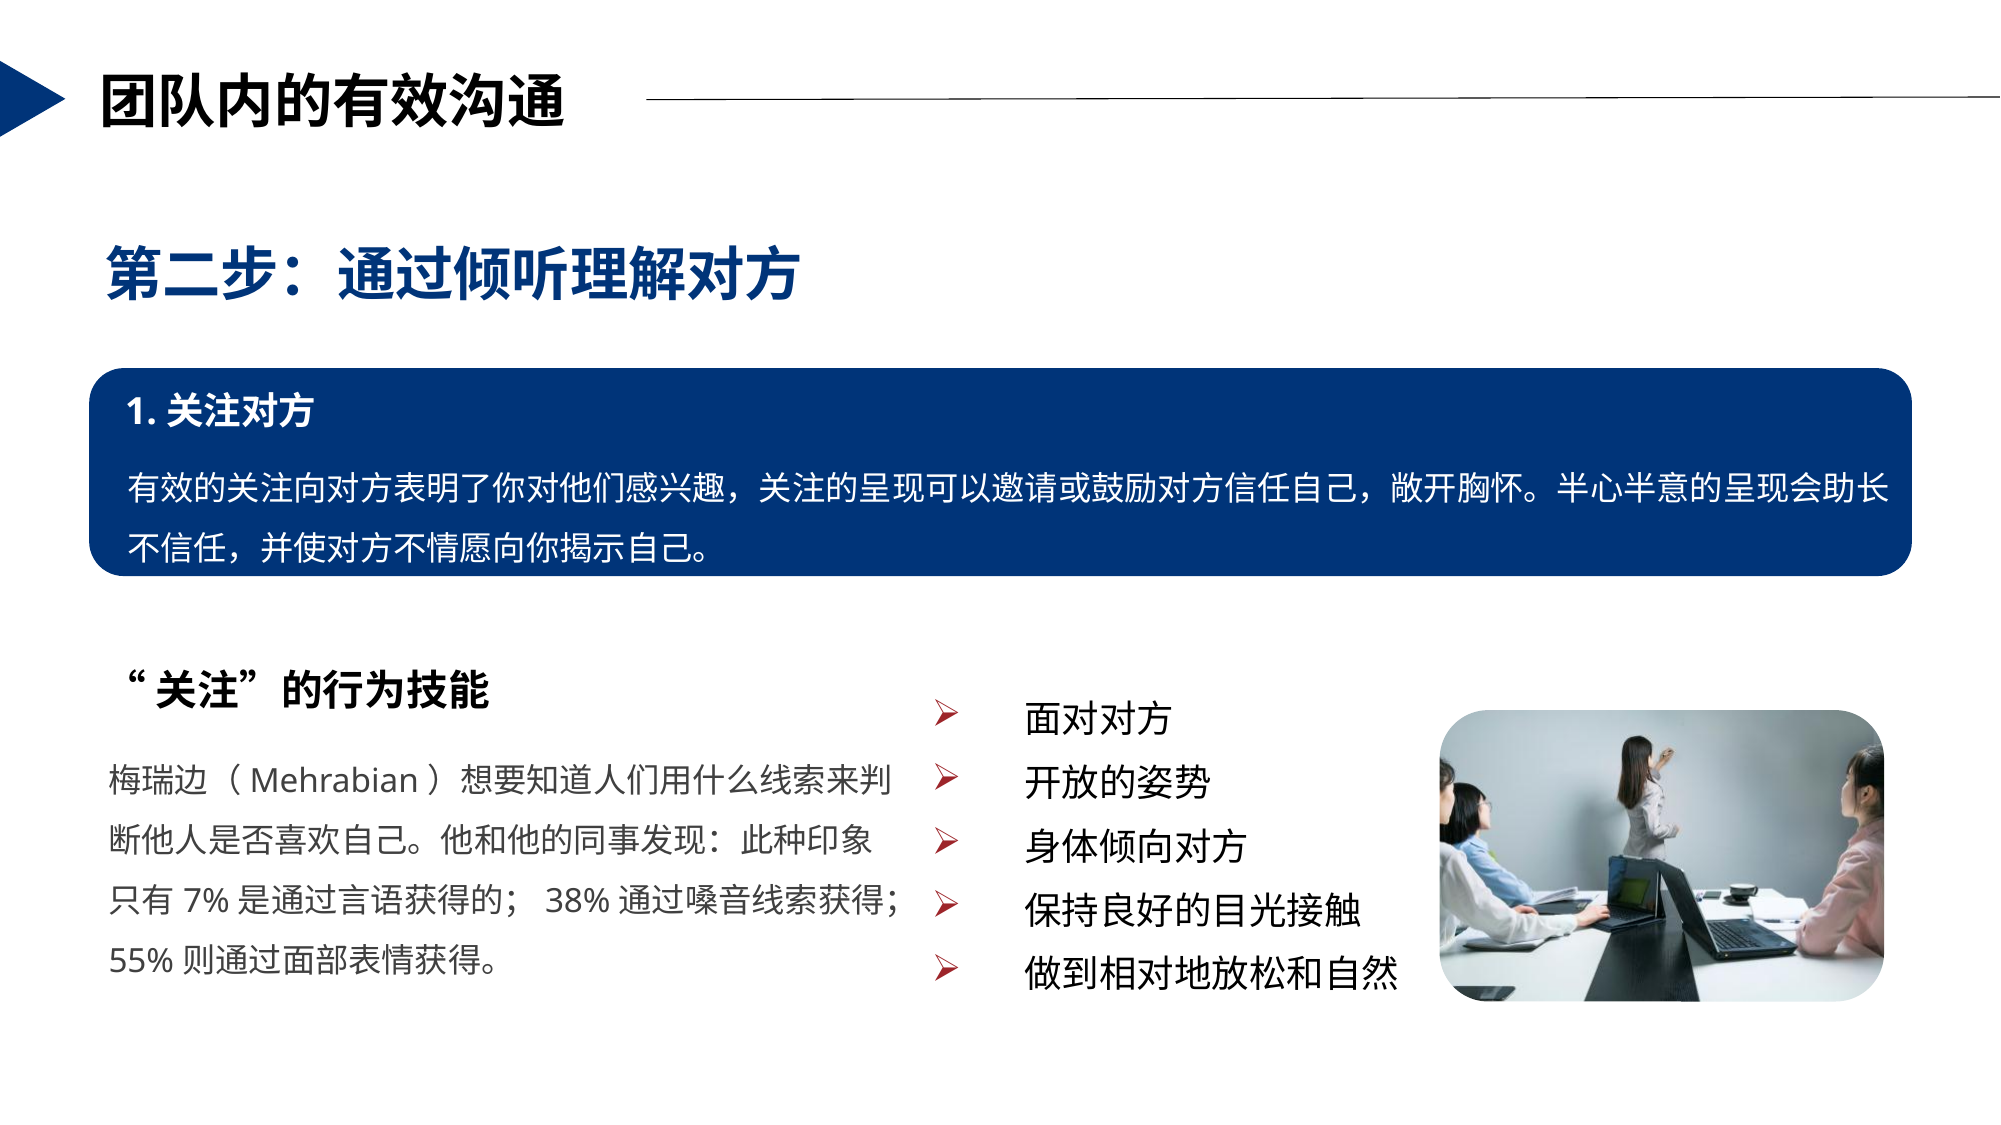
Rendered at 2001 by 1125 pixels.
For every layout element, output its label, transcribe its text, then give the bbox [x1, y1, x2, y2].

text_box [89, 368, 1912, 577]
text_box “关注”的行为技能 [89, 646, 860, 737]
text_box 第二步：通过倾听理解对方 [89, 208, 936, 346]
text_box 梅瑞边（Mehrabian）想要知道人们用什么线索来判断他人是否喜欢自己。他和他的同事发现：此种印象只有7%是通过言语获得的；38%通过嗓音线索获得；55%则通过面部表情获得。 [93, 731, 910, 987]
text_box 面对对方 开放的姿势 身体倾向对方 保持良好的目光接触 做到相对地放松和自然 [917, 687, 1415, 1003]
picture [1439, 710, 1885, 1002]
